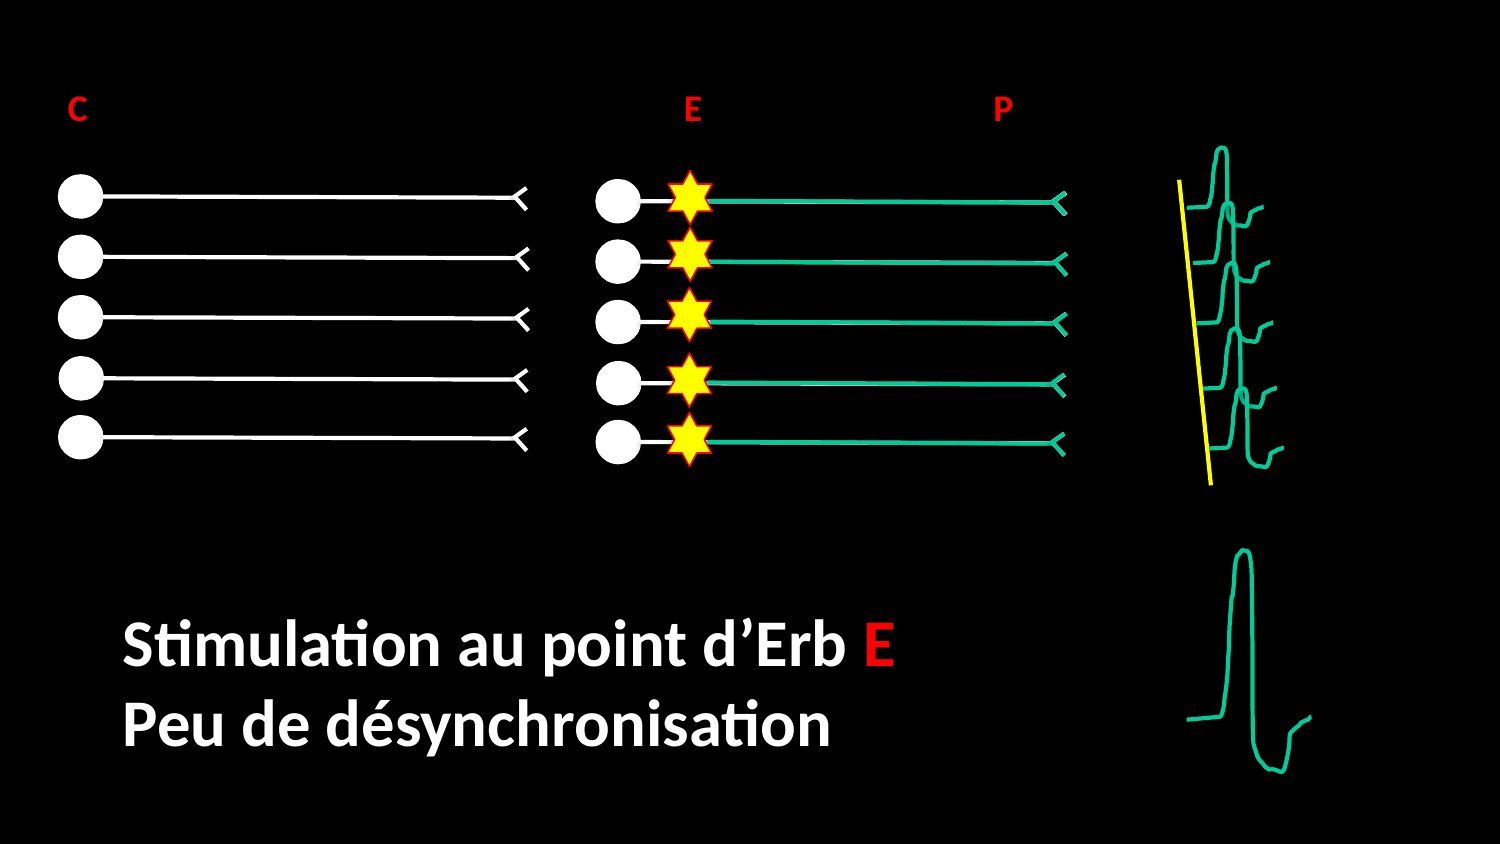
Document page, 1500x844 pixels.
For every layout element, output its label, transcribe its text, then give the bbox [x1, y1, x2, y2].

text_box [707, 192, 1067, 456]
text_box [514, 308, 529, 319]
text_box [595, 178, 641, 224]
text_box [513, 369, 528, 380]
text_box [595, 360, 642, 406]
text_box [1041, 316, 1349, 349]
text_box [1186, 357, 1312, 783]
text_box [595, 419, 641, 465]
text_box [514, 198, 528, 210]
text_box [57, 414, 104, 460]
text_box [57, 174, 103, 219]
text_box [1186, 145, 1312, 315]
text_box [595, 239, 641, 284]
text_box E [669, 76, 718, 137]
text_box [512, 428, 527, 439]
text_box [58, 356, 104, 401]
text_box [57, 234, 103, 280]
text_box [515, 379, 529, 392]
text_box [595, 299, 641, 345]
text_box P [978, 76, 1029, 137]
text_box Stimulation au point d’Erb E Peu de désynchronisation [108, 592, 911, 767]
text_box [57, 295, 103, 340]
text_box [514, 438, 528, 451]
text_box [514, 248, 529, 259]
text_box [516, 258, 530, 270]
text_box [516, 318, 530, 331]
text_box C [53, 76, 103, 137]
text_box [512, 187, 527, 198]
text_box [667, 170, 713, 467]
